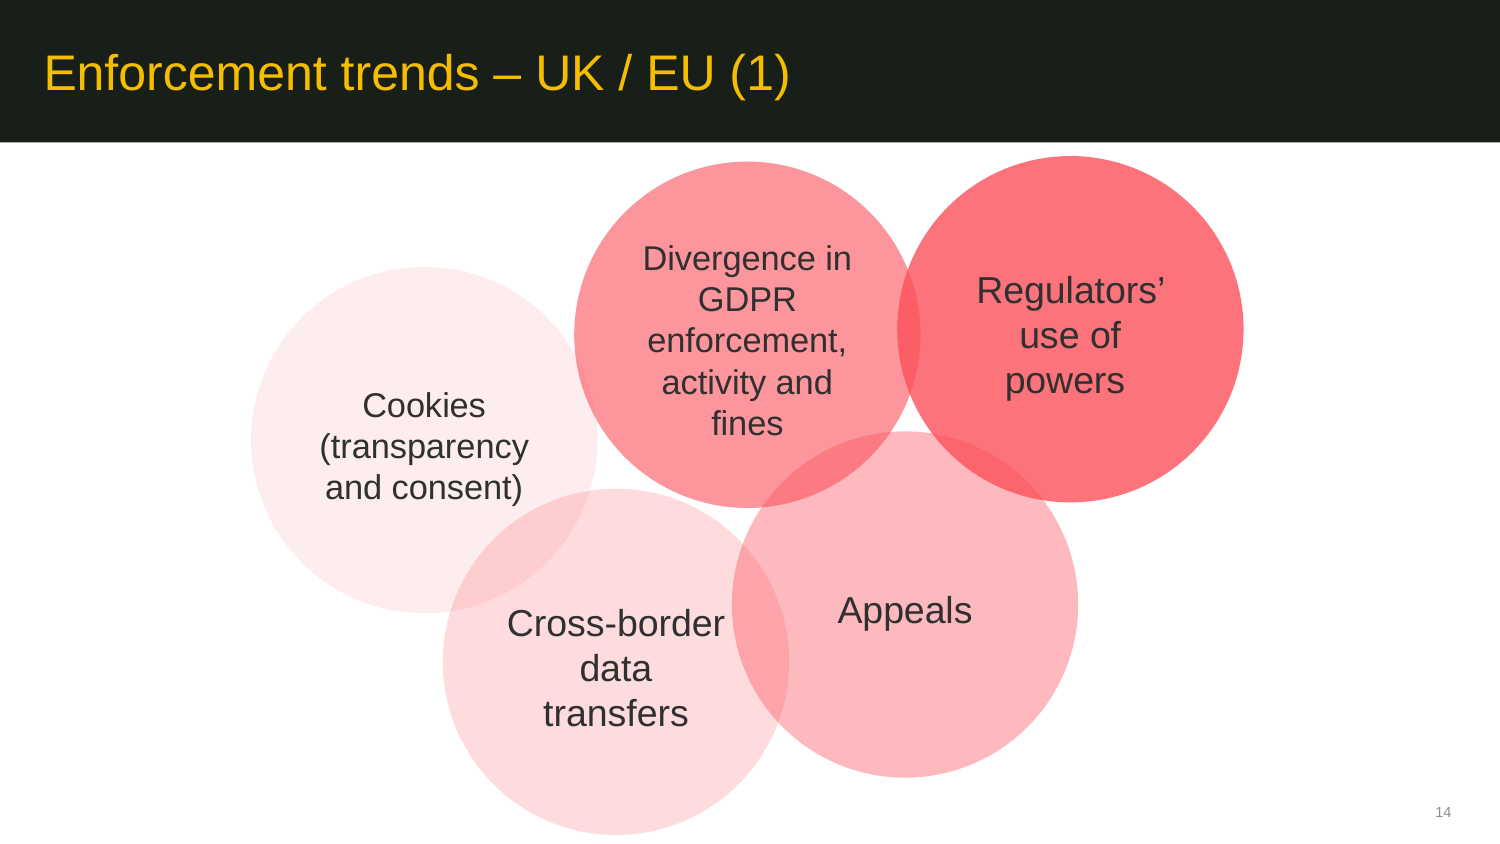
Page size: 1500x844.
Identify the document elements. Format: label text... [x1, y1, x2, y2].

text_box Divergence in GDPR enforcement, activity and fines [573, 160, 922, 510]
text_box Appeals [742, 430, 1080, 779]
text_box Cross-border data transfers [441, 487, 791, 837]
slide_number 14 [1430, 802, 1457, 822]
text_box Cookies (transparency and consent) [250, 265, 599, 615]
text_box Regulators’ use of powers [908, 154, 1245, 504]
title Enforcement trends – UK / EU (1) [43, 40, 1457, 101]
